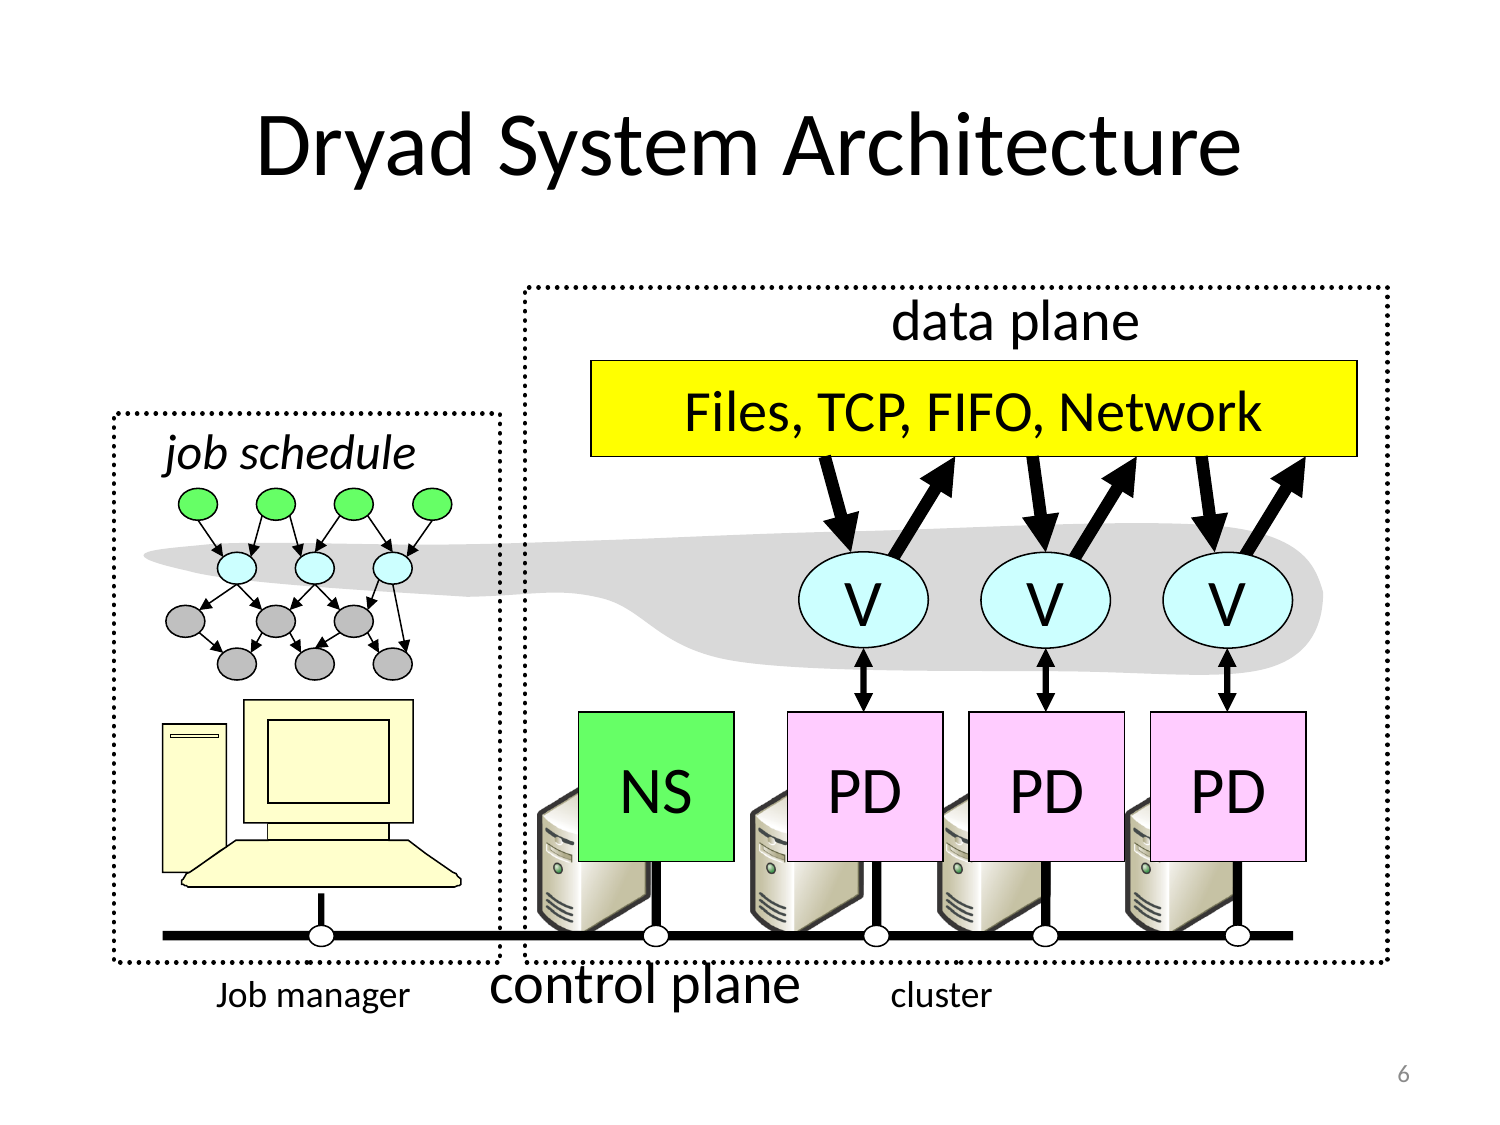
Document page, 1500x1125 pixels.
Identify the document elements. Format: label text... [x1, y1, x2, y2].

slide_number 6 [1074, 1042, 1425, 1103]
title Dryad System Architecture [75, 45, 1425, 233]
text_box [99, 274, 1388, 1024]
